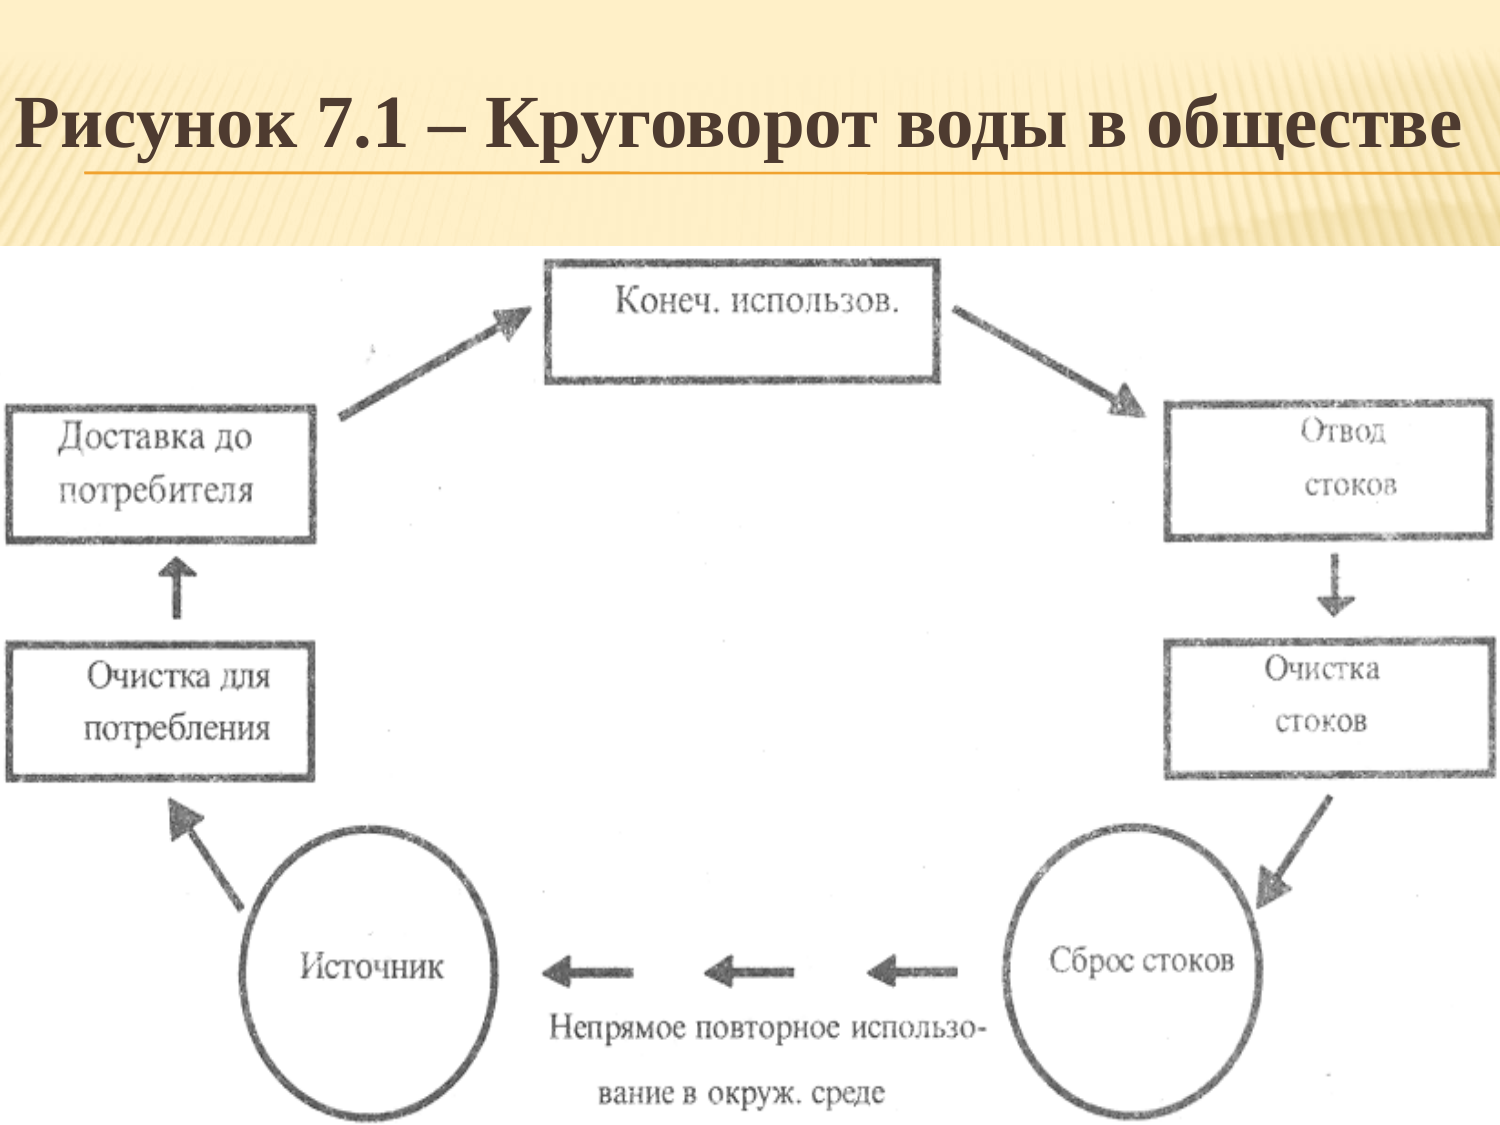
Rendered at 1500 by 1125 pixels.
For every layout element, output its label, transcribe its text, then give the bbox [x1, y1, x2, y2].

picture [0, 245, 1500, 1125]
title Рисунок 7.1 – Круговорот воды в обществе [0, 0, 1500, 235]
